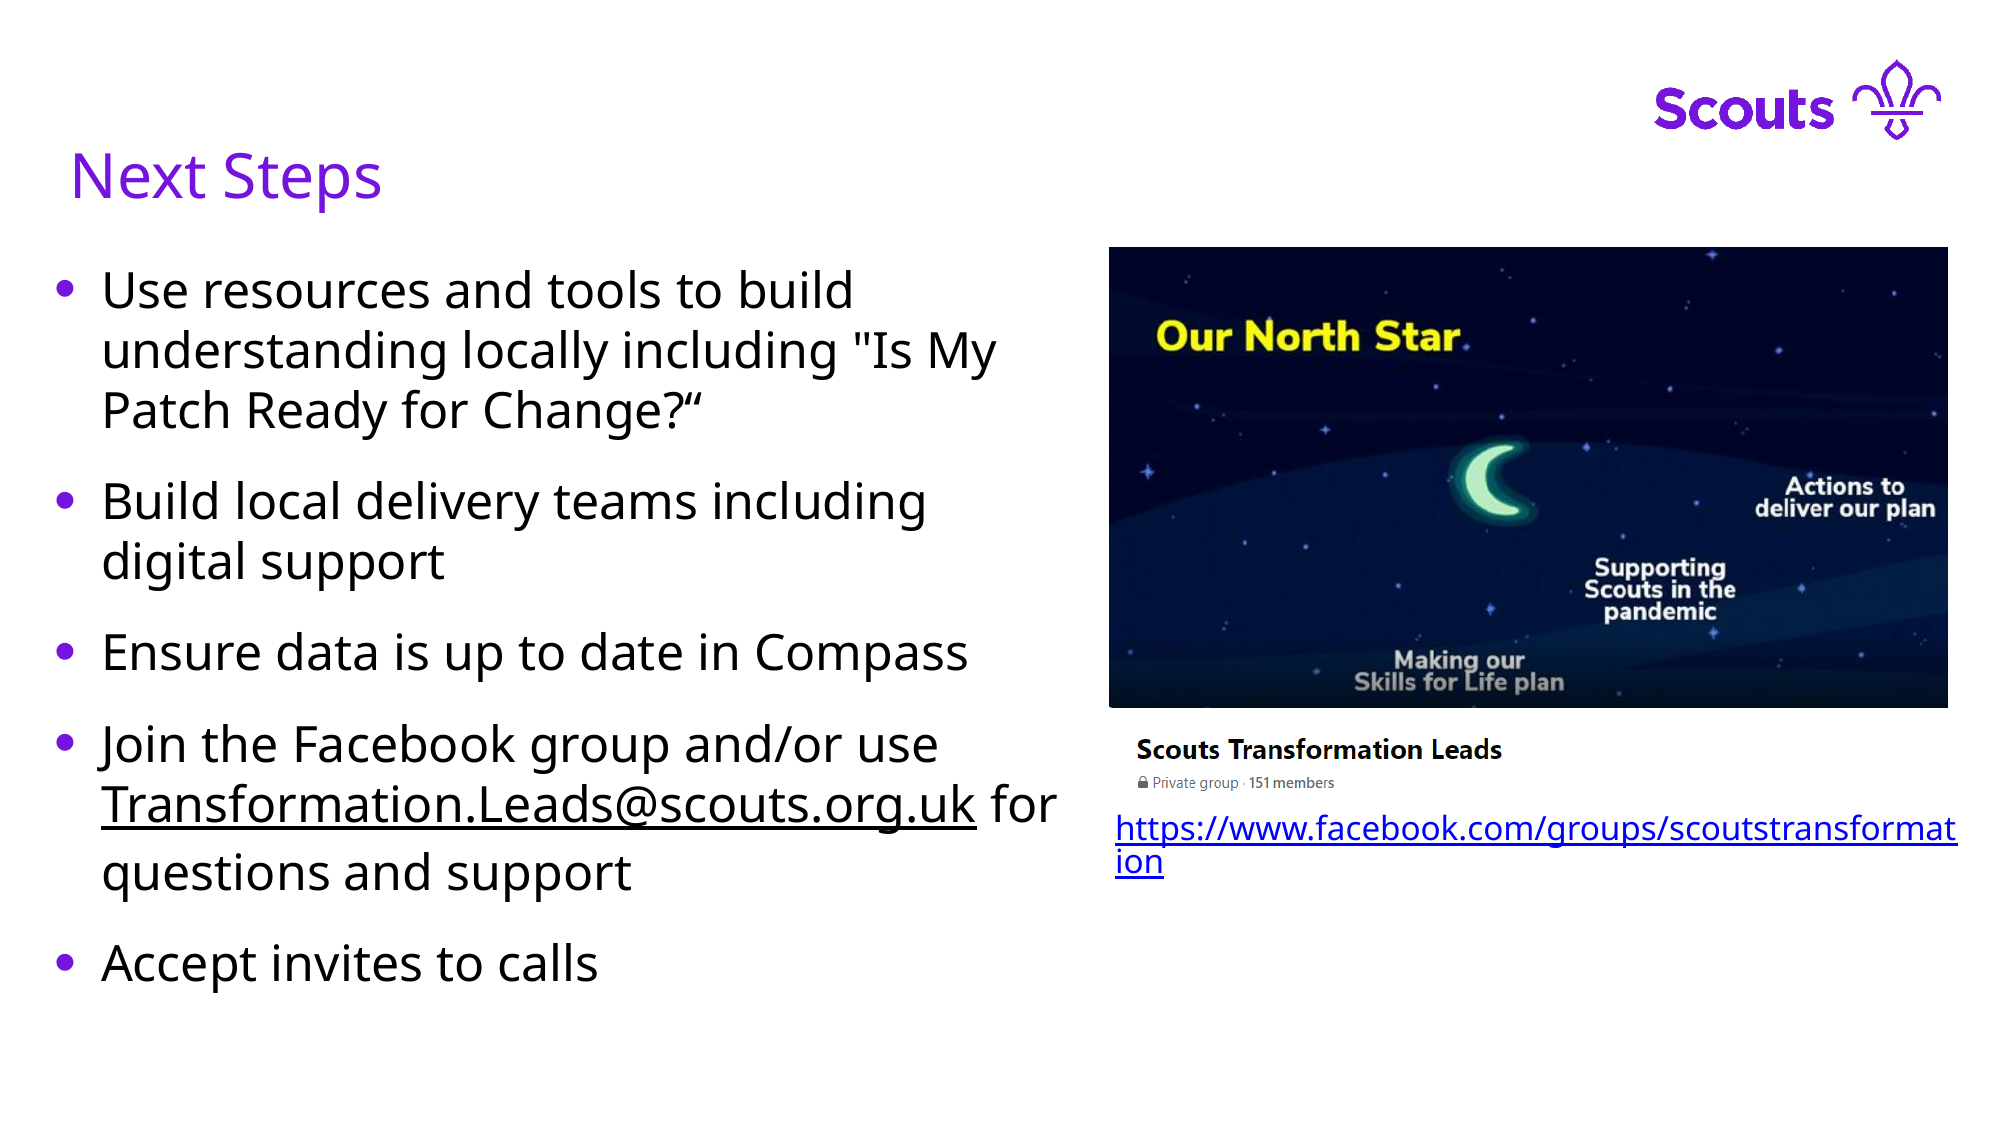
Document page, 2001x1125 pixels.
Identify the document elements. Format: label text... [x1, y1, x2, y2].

text_box Next Steps [69, 91, 1064, 212]
text_box Use resources and tools to build understanding locally including "Is My Patch Ready for Change?“ Build local delivery teams including digital support Ensure data is up to date in Compass Join the Facebook group and/or use Transformation.Leads@scouts.org.uk for questions and support Accept invites to calls [42, 252, 1092, 1058]
picture [1654, 59, 1941, 140]
picture [1108, 247, 1948, 797]
text_box https://www.facebook.com/groups/scoutstransformation [1100, 799, 1975, 860]
